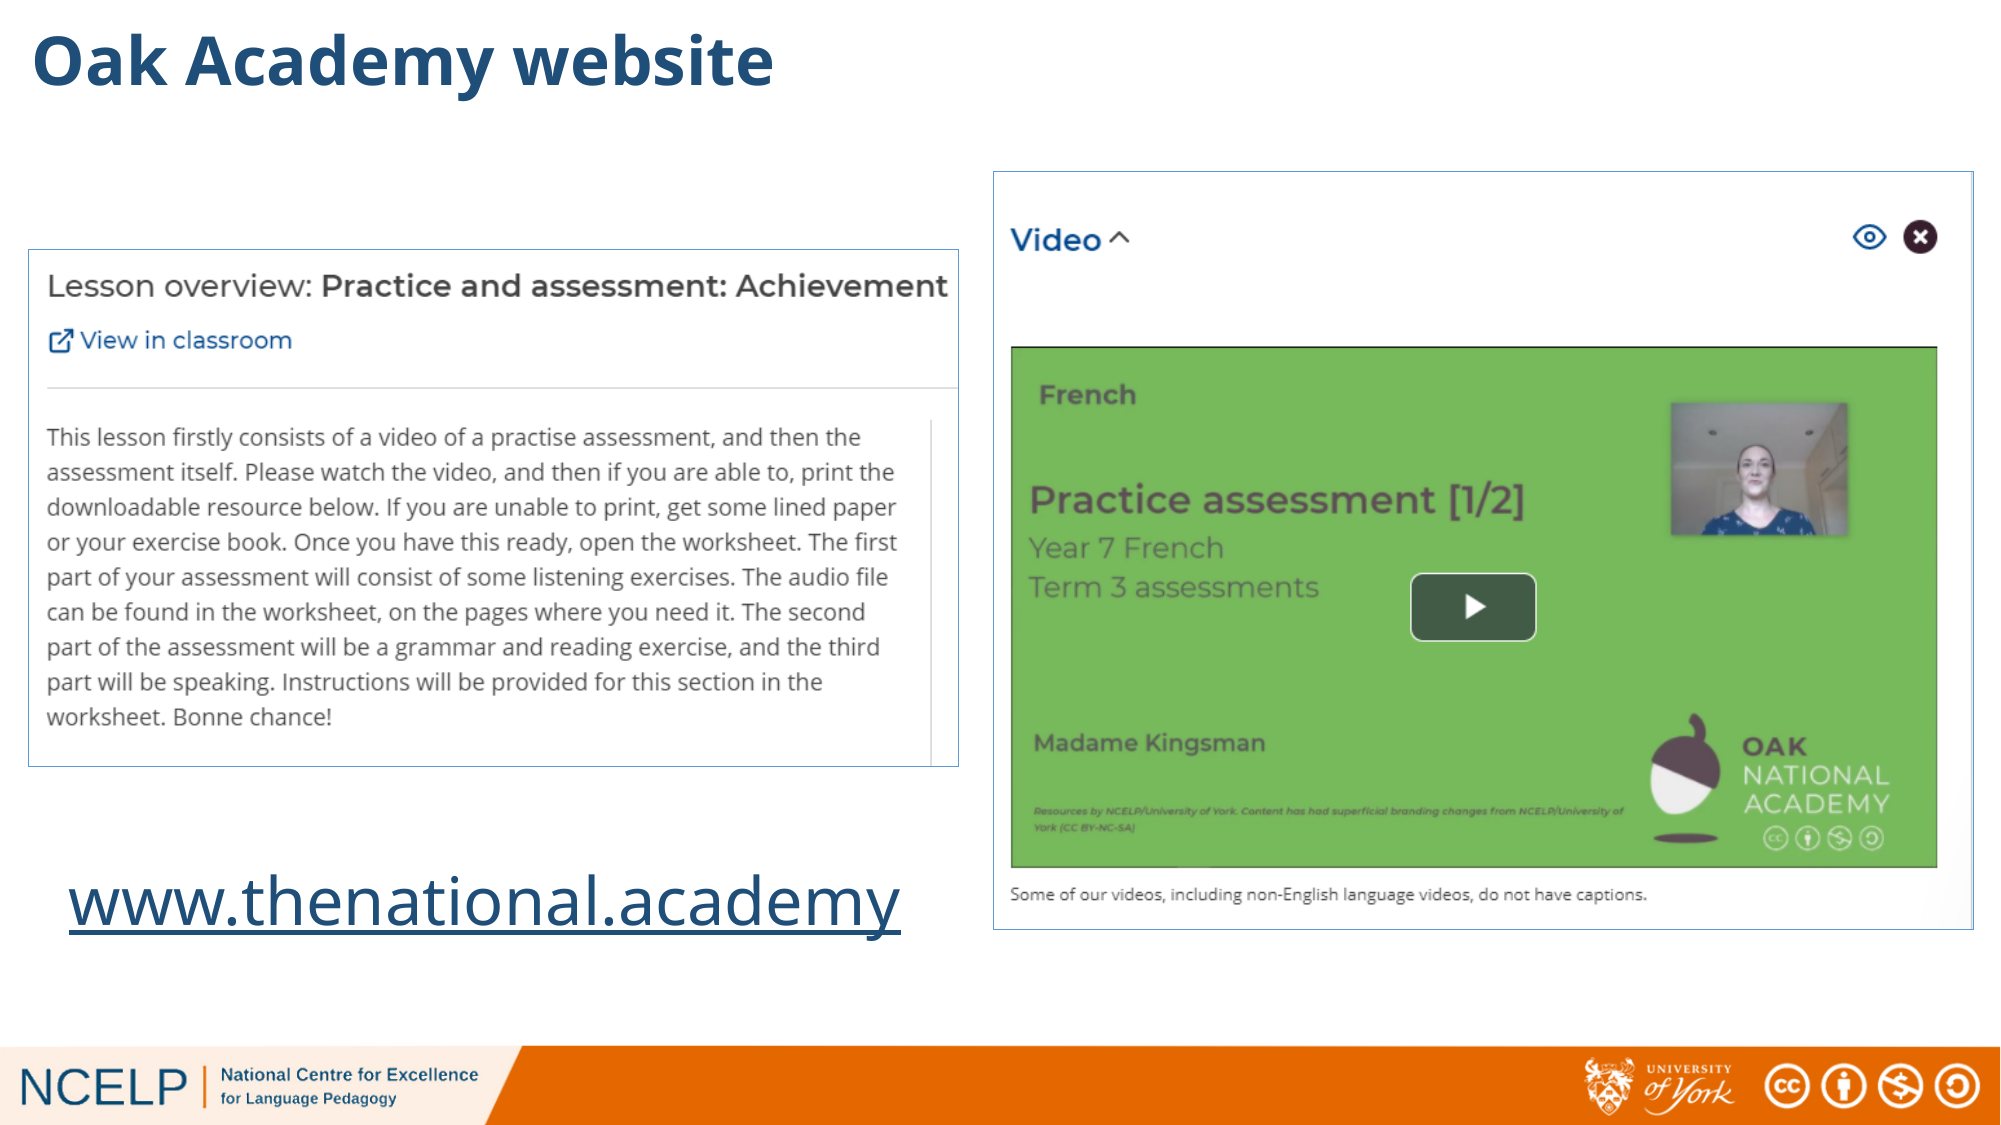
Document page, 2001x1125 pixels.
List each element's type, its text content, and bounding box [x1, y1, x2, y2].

picture [0, 0, 2001, 1125]
text_box www.thenational.academy [53, 851, 934, 957]
text_box Oak Academy website [17, 20, 1660, 162]
